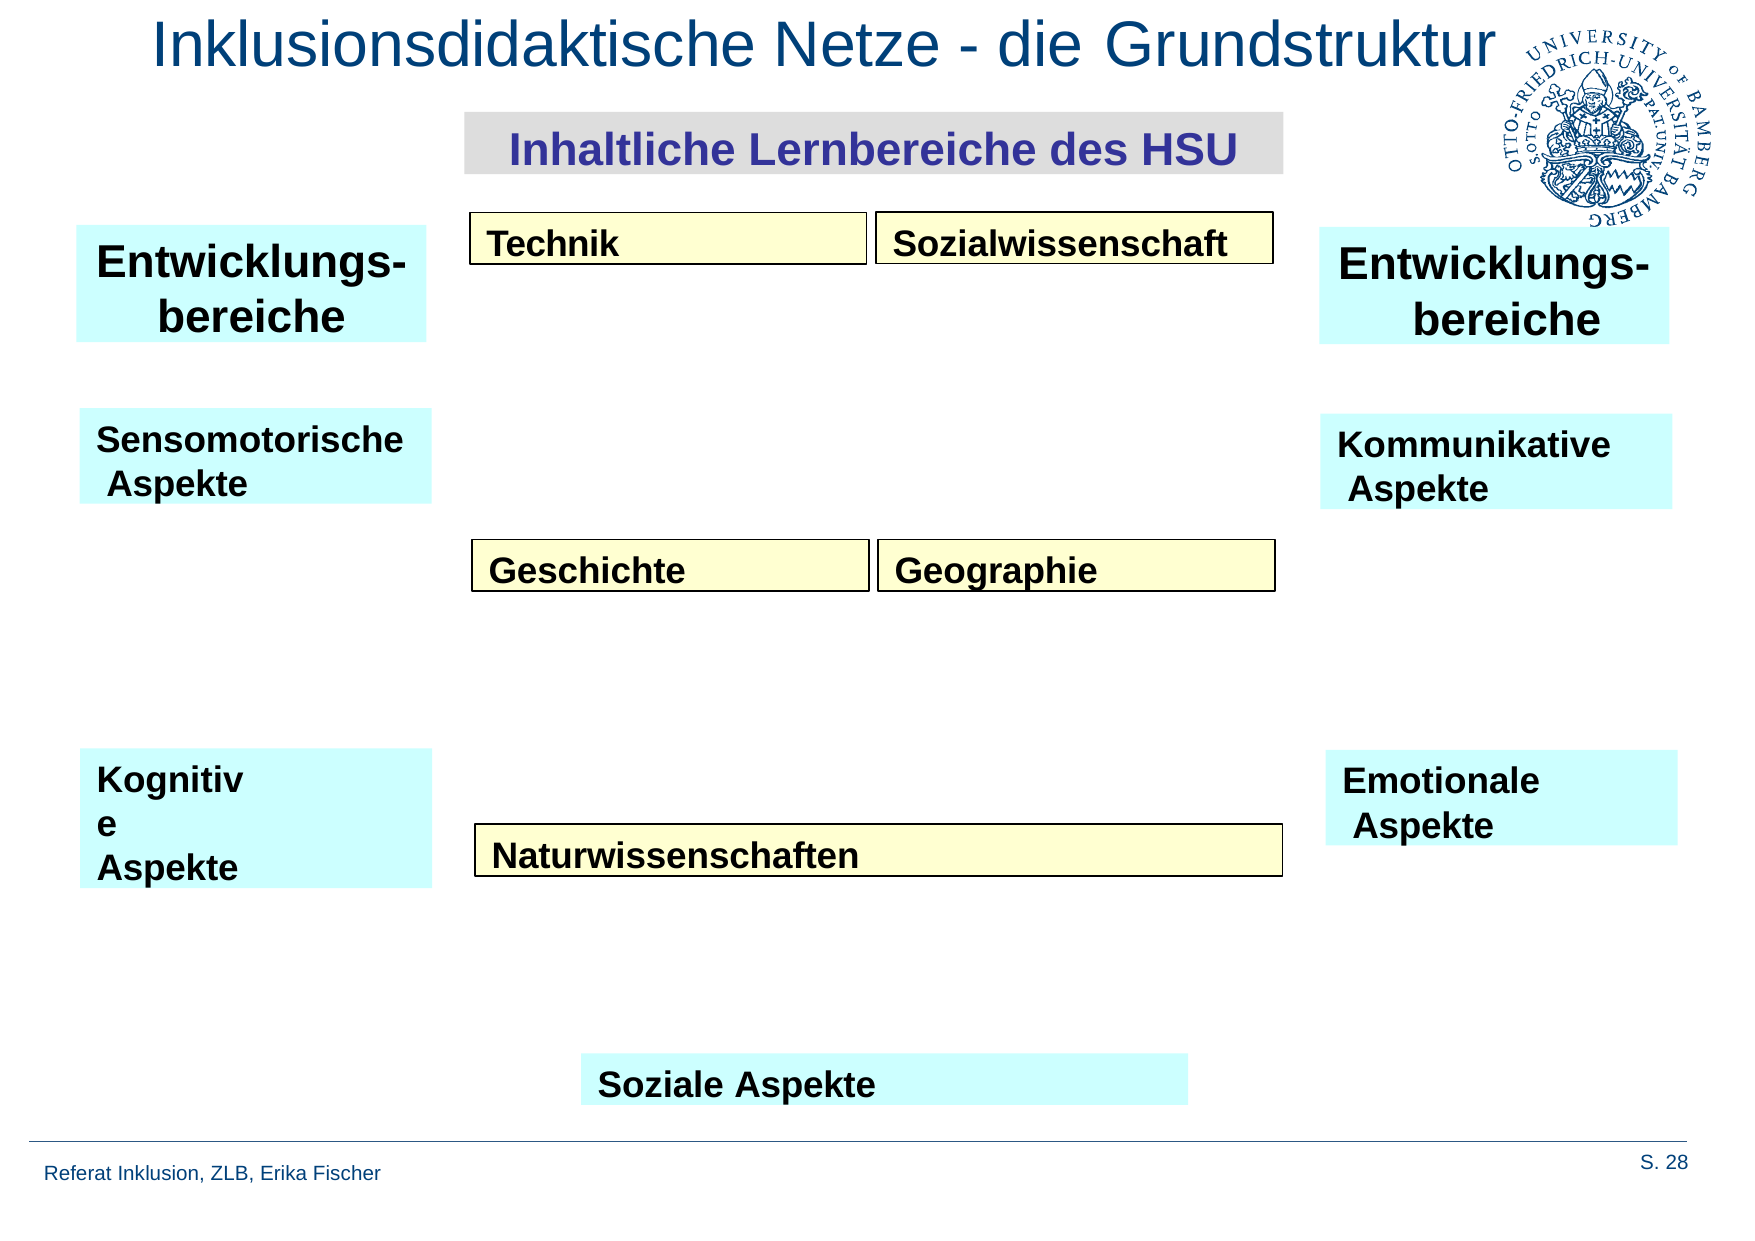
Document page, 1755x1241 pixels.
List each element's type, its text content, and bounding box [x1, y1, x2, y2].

text_box Kommunikative Aspekte [1320, 413, 1673, 510]
title Inklusionsdidaktische Netze - die Grundstruktur [149, 0, 1621, 210]
text_box Sensomotorische Aspekte [79, 408, 432, 504]
text_box Naturwissenschaften [475, 824, 1283, 876]
text_box Entwicklungs- bereiche [76, 224, 427, 343]
text_box Technik [469, 212, 867, 264]
text_box Emotionale Aspekte [1325, 749, 1678, 846]
text_box Geographie [877, 539, 1275, 591]
text_box Geschichte [471, 539, 869, 592]
text_box Sozialwissenschaft [875, 212, 1273, 264]
text_box Soziale Aspekte [581, 1053, 1189, 1105]
text_box Entwicklungs- bereiche [1319, 226, 1670, 345]
text_box Kognitive Aspekte [80, 748, 433, 889]
